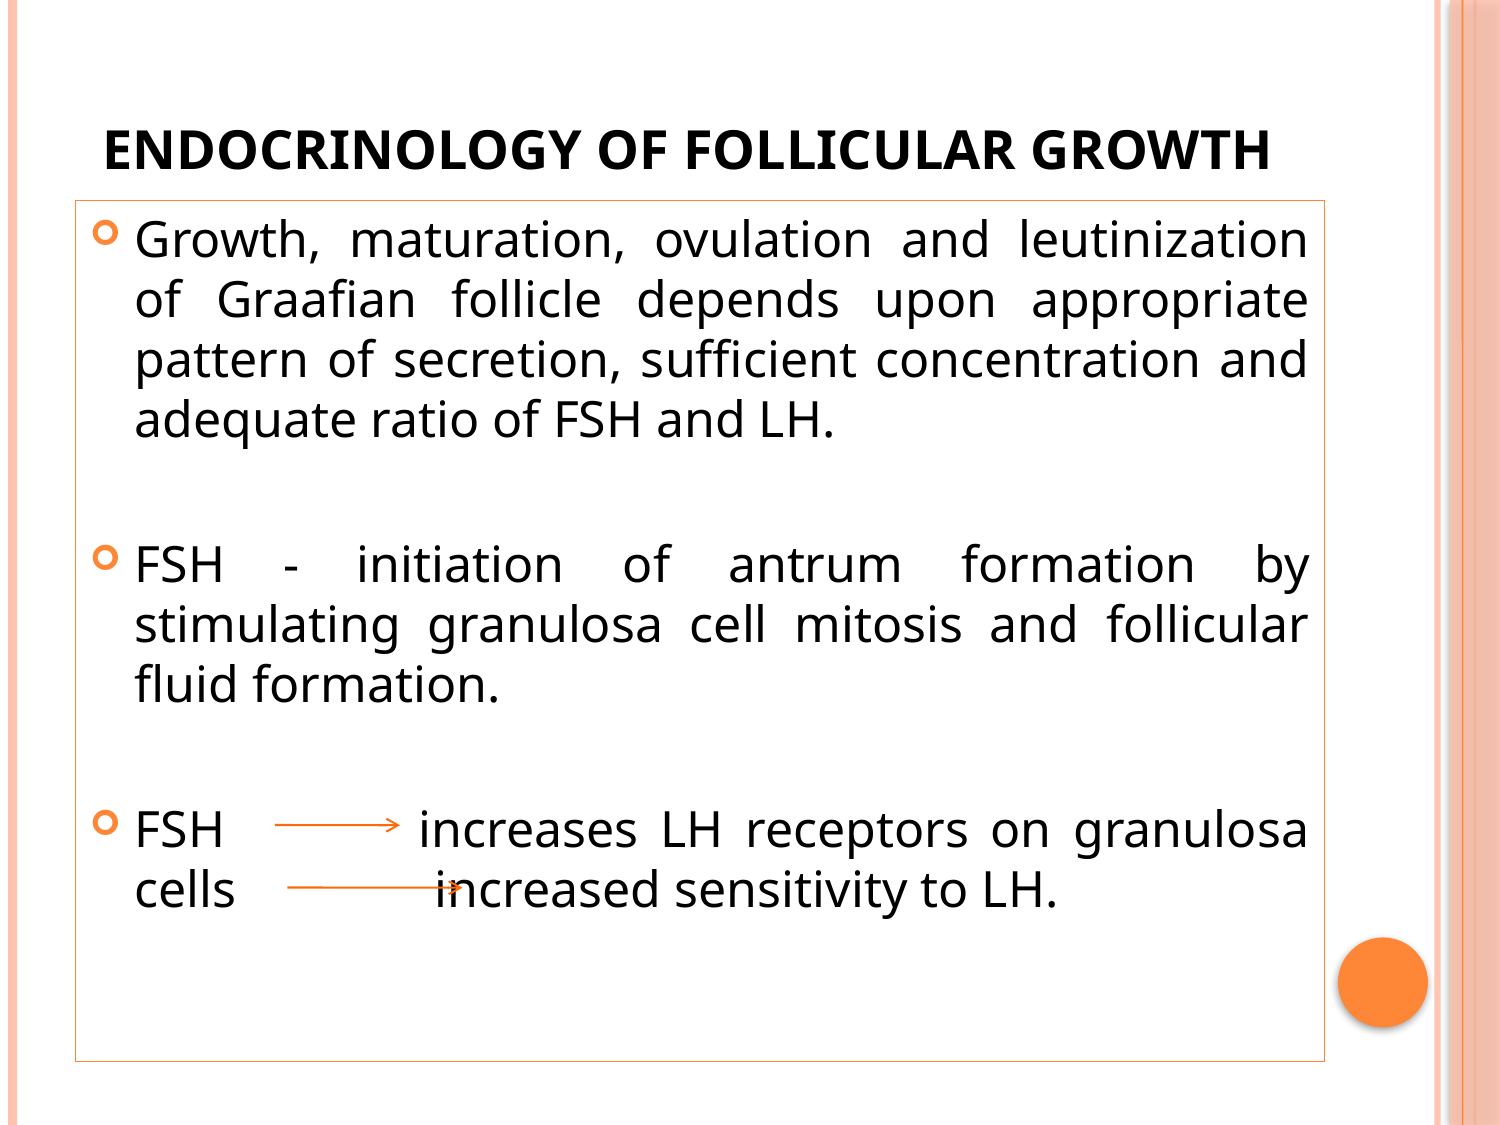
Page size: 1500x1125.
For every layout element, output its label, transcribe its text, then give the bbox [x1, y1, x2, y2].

title Endocrinology of follicular growth [75, 45, 1300, 188]
list Growth, maturation, ovulation and leutinization of Graafian follicle depends upon appropriate pattern of secretion, sufficient concentration and adequate ratio of FSH and LH. FSH - initiation of antrum formation by stimulating granulosa cell mitosis and follicular fluid formation. FSH increases LH receptors on granulosa cells increased sensitivity to LH. [75, 200, 1325, 1062]
